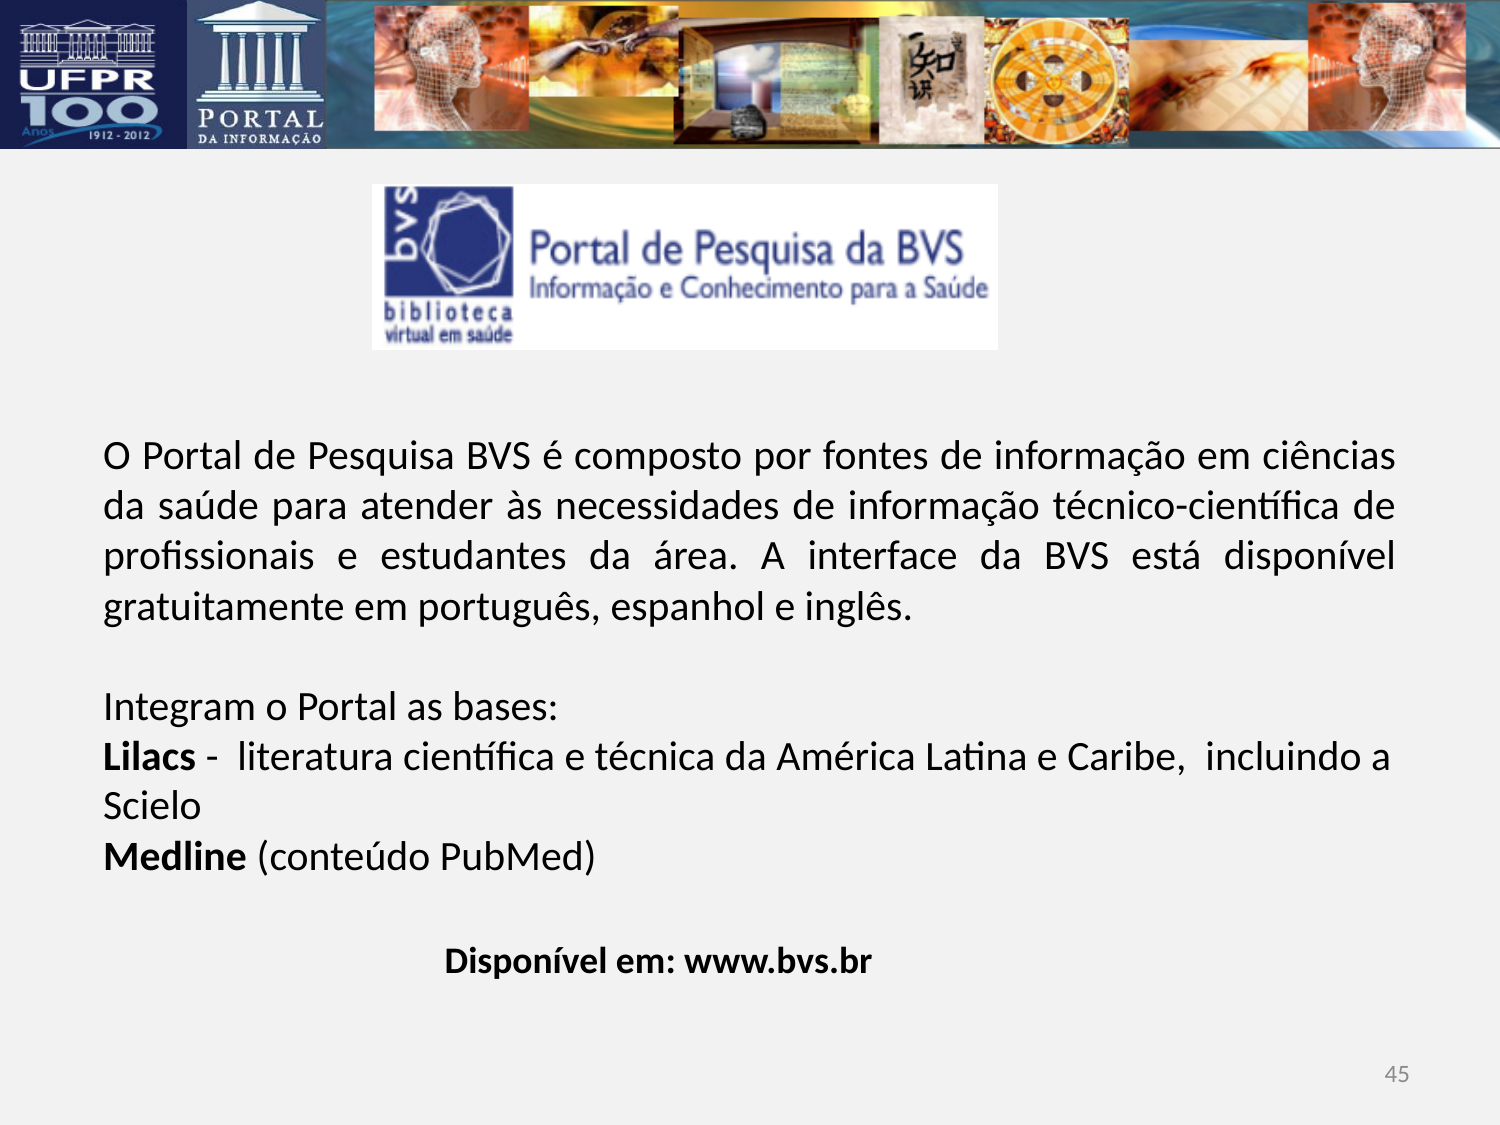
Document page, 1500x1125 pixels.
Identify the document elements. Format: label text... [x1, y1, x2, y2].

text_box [0, 0, 1500, 150]
text_box O Portal de Pesquisa BVS é composto por fontes de informação em ciências da saúde para atender às necessidades de informação técnico-científica de profissionais e estudantes da área. A interface da BVS está disponível gratuitamente em português, espanhol e inglês. Integram o Portal as bases: Lilacs - literatura científica e técnica da América Latina e Caribe, incluindo a Scielo Medline (conteúdo PubMed) [88, 420, 1412, 886]
picture [371, 184, 999, 350]
text_box Disponível em: www.bvs.br [429, 928, 888, 989]
slide_number 45 [1074, 1042, 1425, 1103]
